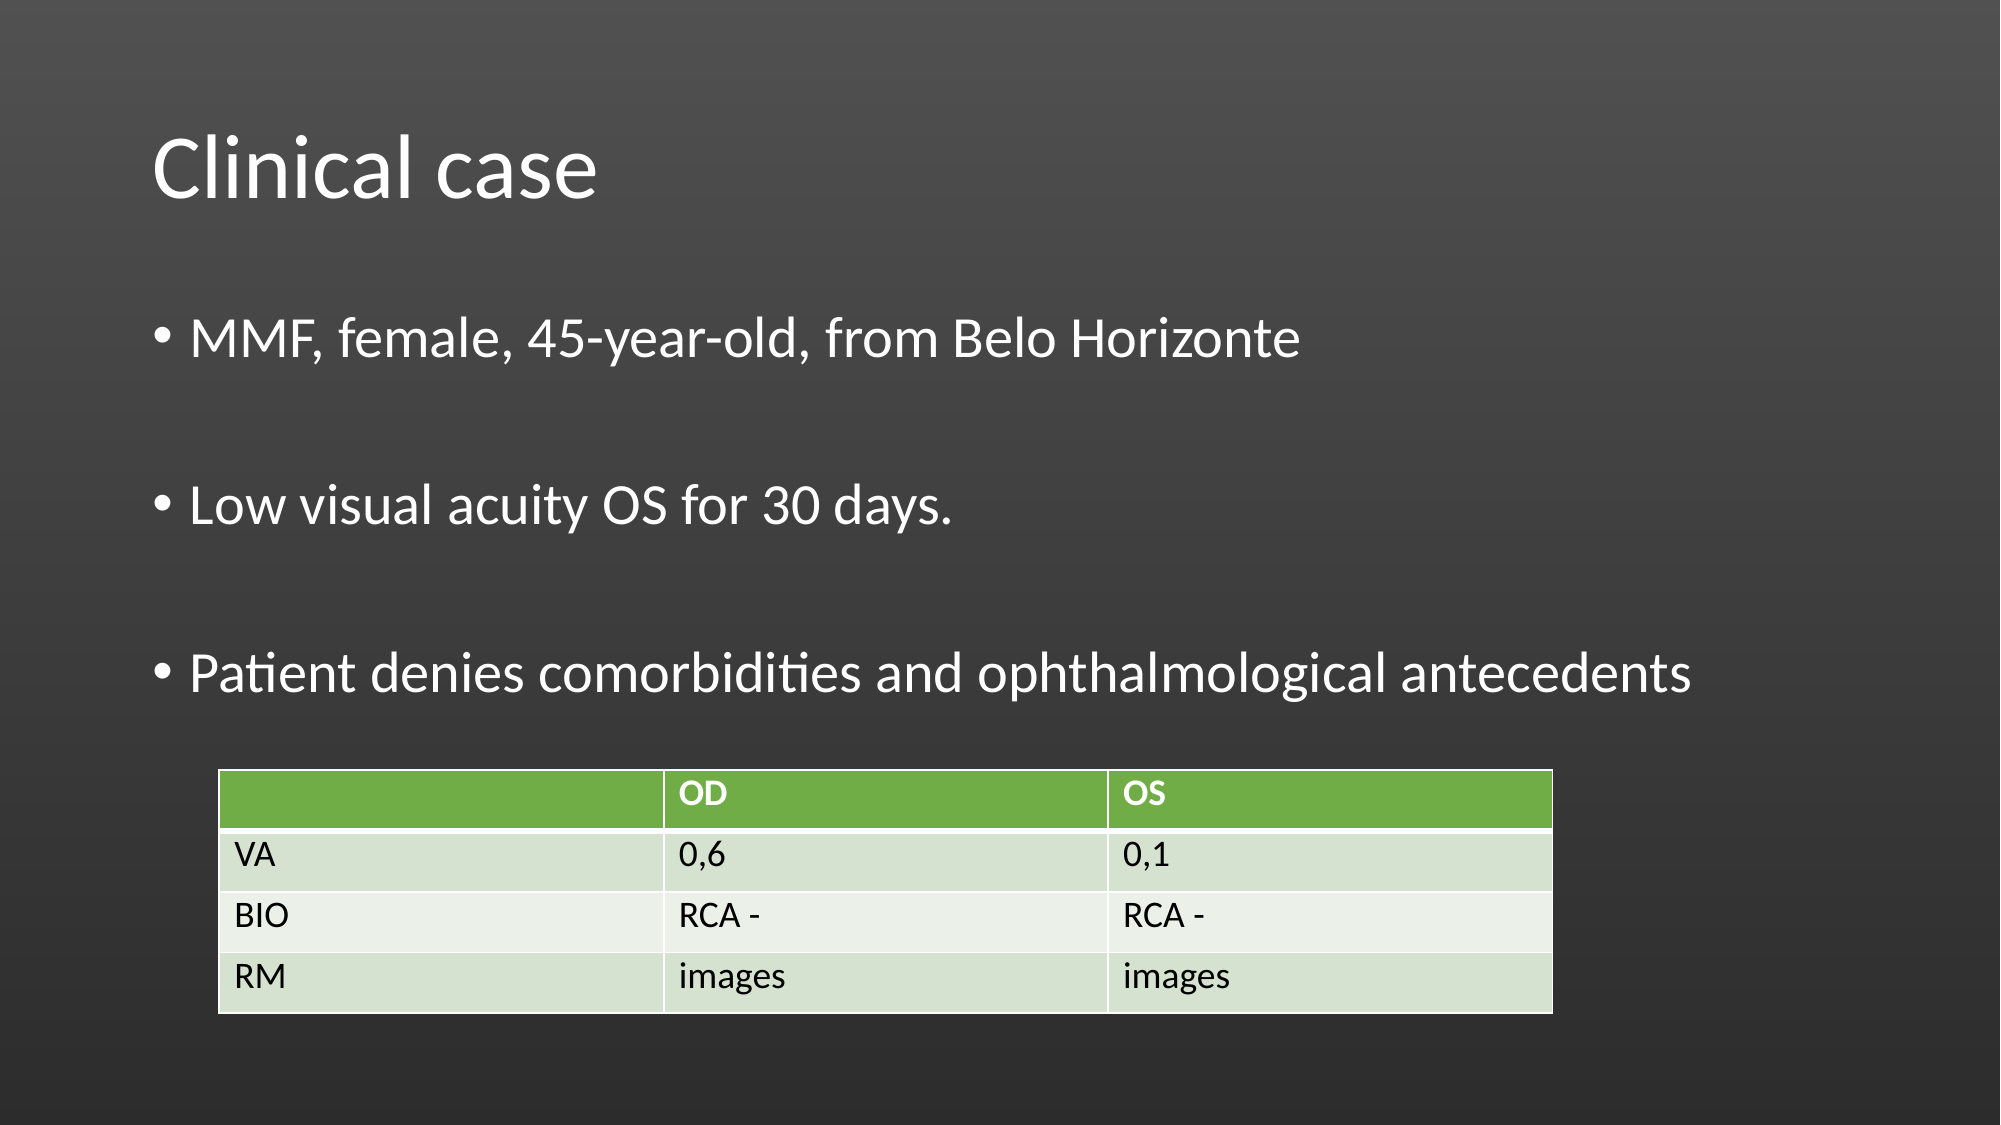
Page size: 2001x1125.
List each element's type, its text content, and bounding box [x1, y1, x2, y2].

table_header [220, 771, 663, 828]
table_cell RCA - [1109, 893, 1552, 952]
table_cell images [665, 953, 1107, 1012]
table_cell images [1109, 953, 1552, 1012]
table_cell VA [220, 834, 663, 891]
title Clinical case [137, 59, 1863, 278]
list MMF, female, 45-year-old, from Belo Horizonte Low visual acuity OS for 30 days. Patient denies comorbidities and ophthalmological antecedents [137, 299, 1863, 1014]
table_cell RCA - [665, 893, 1107, 952]
table_cell BIO [220, 893, 663, 952]
table_cell 0,6 [665, 834, 1107, 891]
table_cell 0,1 [1109, 834, 1552, 891]
table_header OS [1109, 771, 1552, 828]
table_cell RM [220, 953, 663, 1012]
table_header OD [665, 771, 1107, 828]
